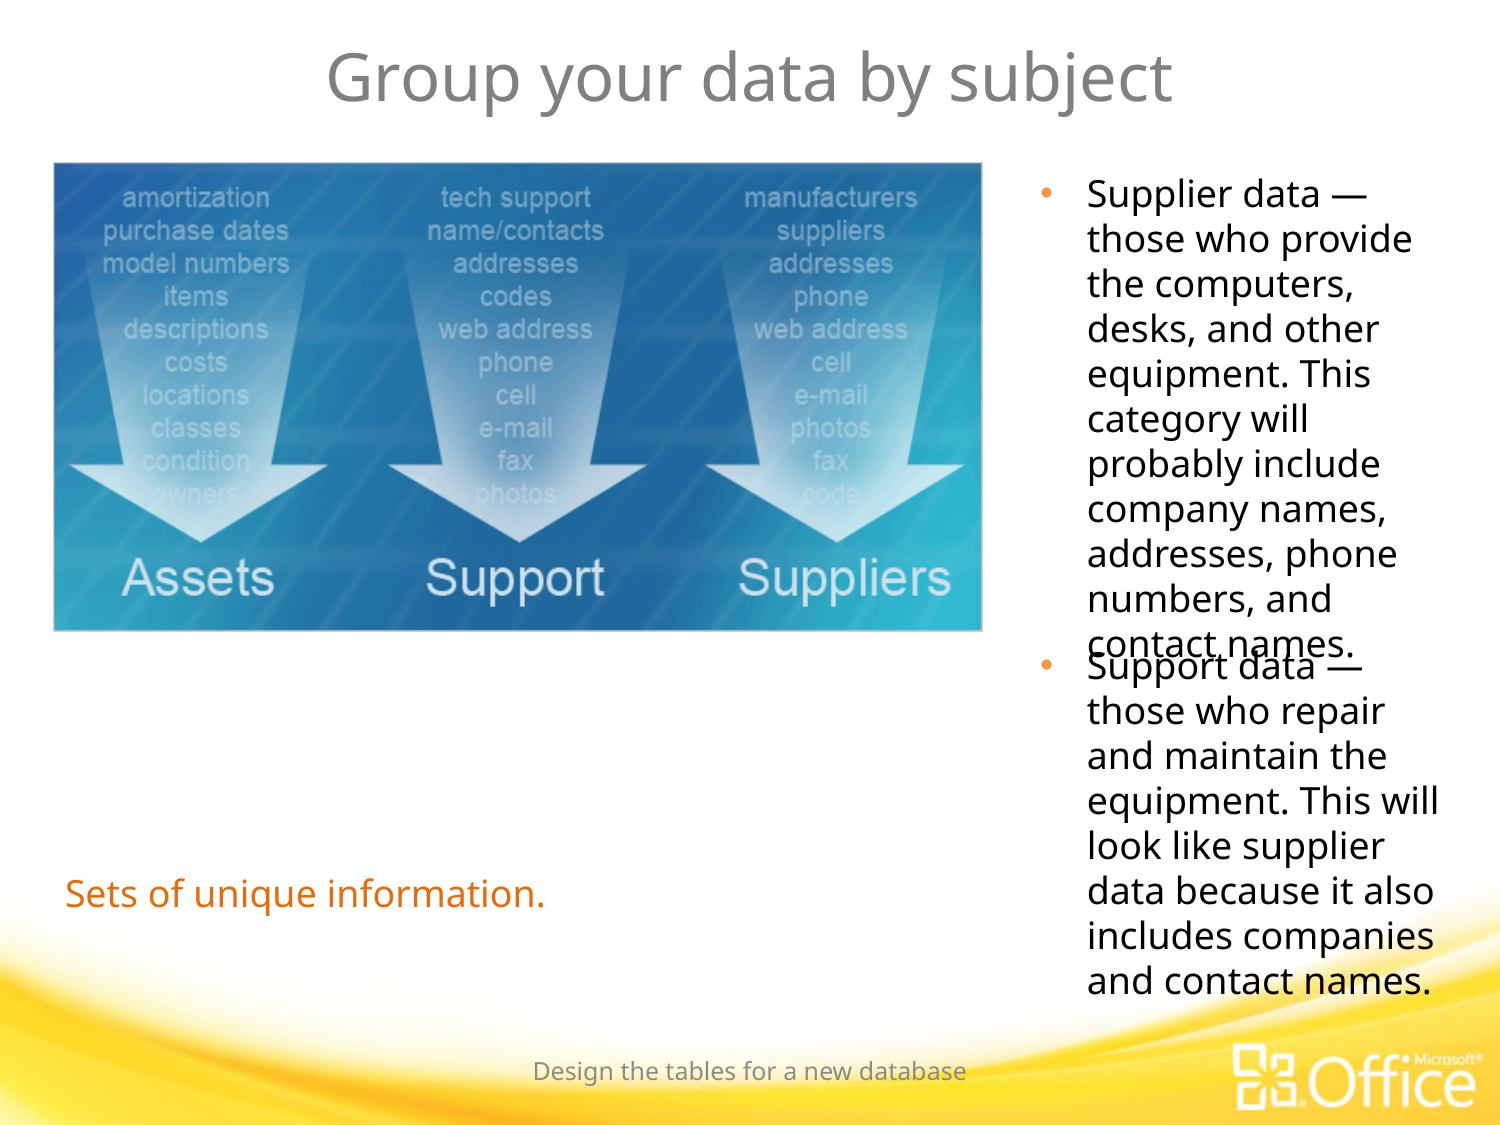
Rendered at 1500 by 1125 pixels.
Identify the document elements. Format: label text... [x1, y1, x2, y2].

list Supplier data — those who provide the computers, desks, and other equipment. This category will probably include company names, addresses, phone numbers, and contact names. [1025, 162, 1463, 629]
list Sets of unique information. [50, 862, 988, 950]
list Support data — those who repair and maintain the equipment. This will look like supplier data because it also includes companies and contact names. [1025, 634, 1463, 1038]
picture [0, 0, 1500, 1125]
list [52, 162, 984, 632]
footer Design the tables for a new database [425, 1042, 1075, 1103]
title Group your data by subject [87, 24, 1413, 125]
